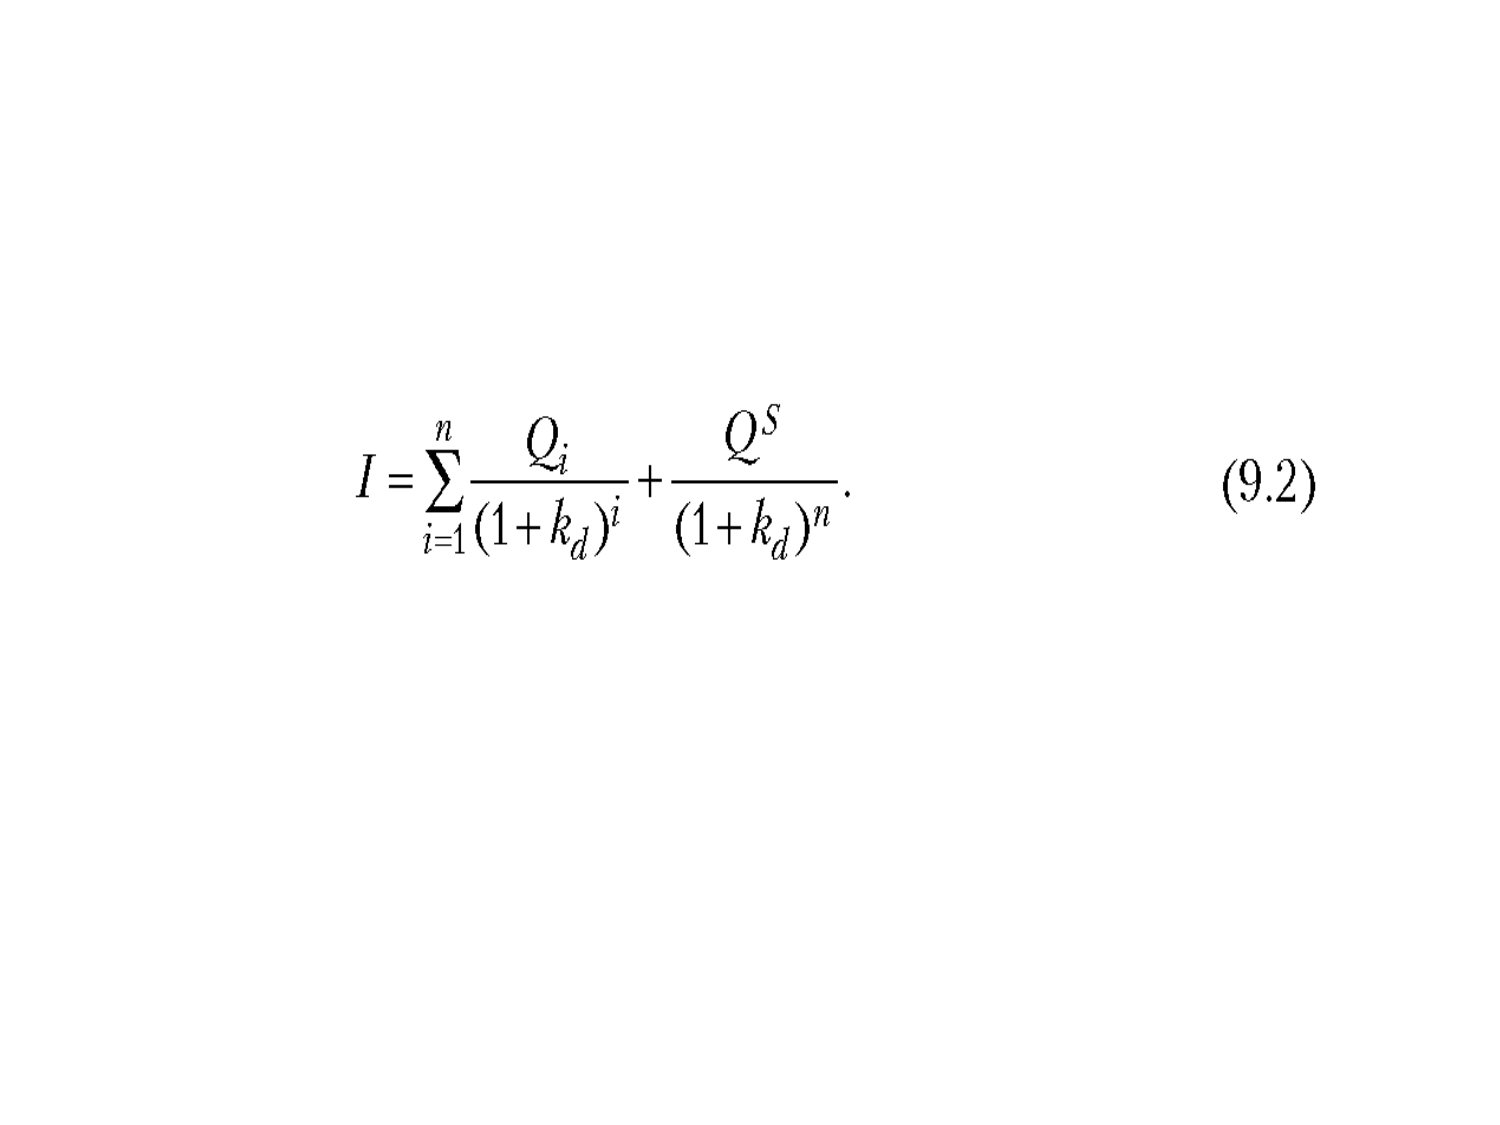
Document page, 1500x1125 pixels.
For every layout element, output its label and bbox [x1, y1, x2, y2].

picture [239, 380, 1346, 598]
